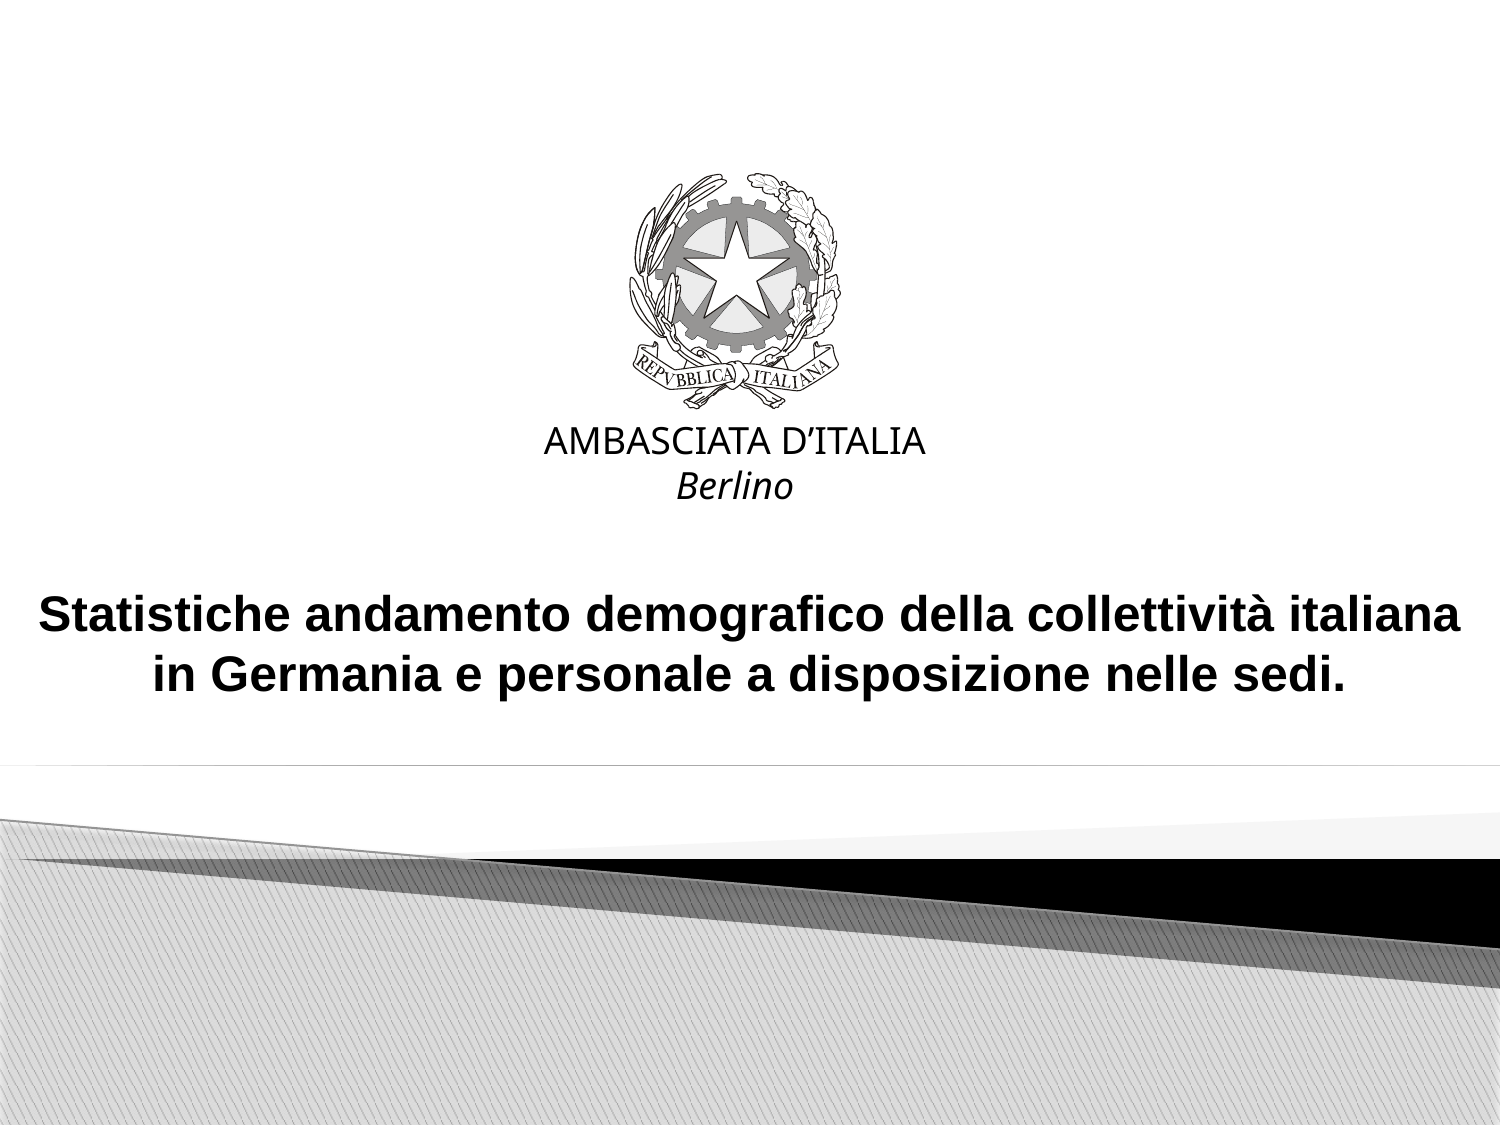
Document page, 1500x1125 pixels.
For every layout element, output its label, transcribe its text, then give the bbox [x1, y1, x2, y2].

text_box Statistiche andamento demografico della collettività italiana in Germania e personale a disposizione nelle sedi. [0, 574, 1500, 709]
picture [628, 172, 842, 411]
picture [5, 859, 1500, 989]
text_box AMBASCIATA D’ITALIA Berlino [360, 409, 1111, 515]
